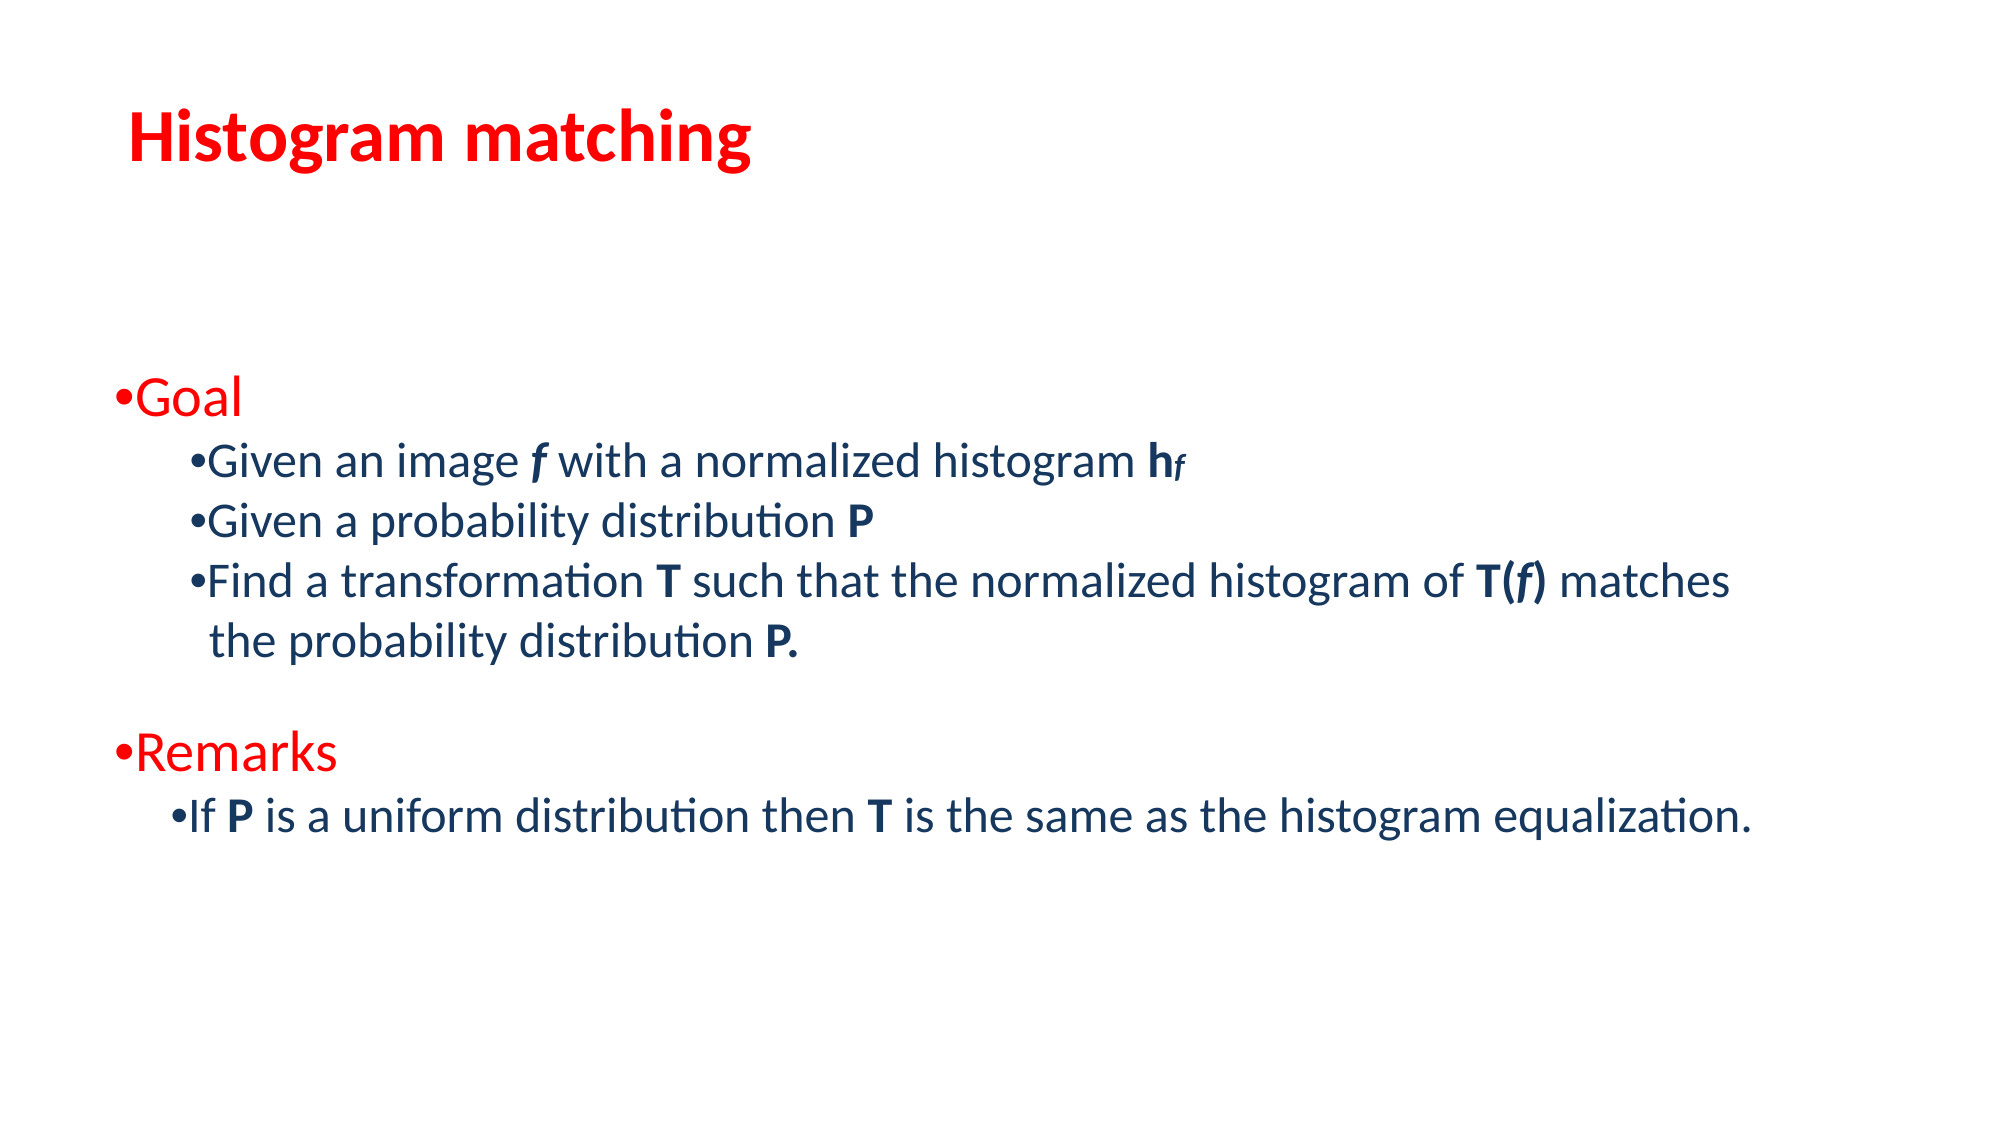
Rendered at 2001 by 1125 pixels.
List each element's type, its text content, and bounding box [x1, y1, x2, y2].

text_box •Goal •Given an image f with a normalized histogram hf •Given a probability distribution P •Find a transformation T such that the normalized histogram of T(f) matches the probability distribution P. •Remarks •If P is a uniform distribution then T is the same as the histogram equalization. [99, 350, 1812, 896]
text_box Histogram matching [113, 79, 1114, 229]
